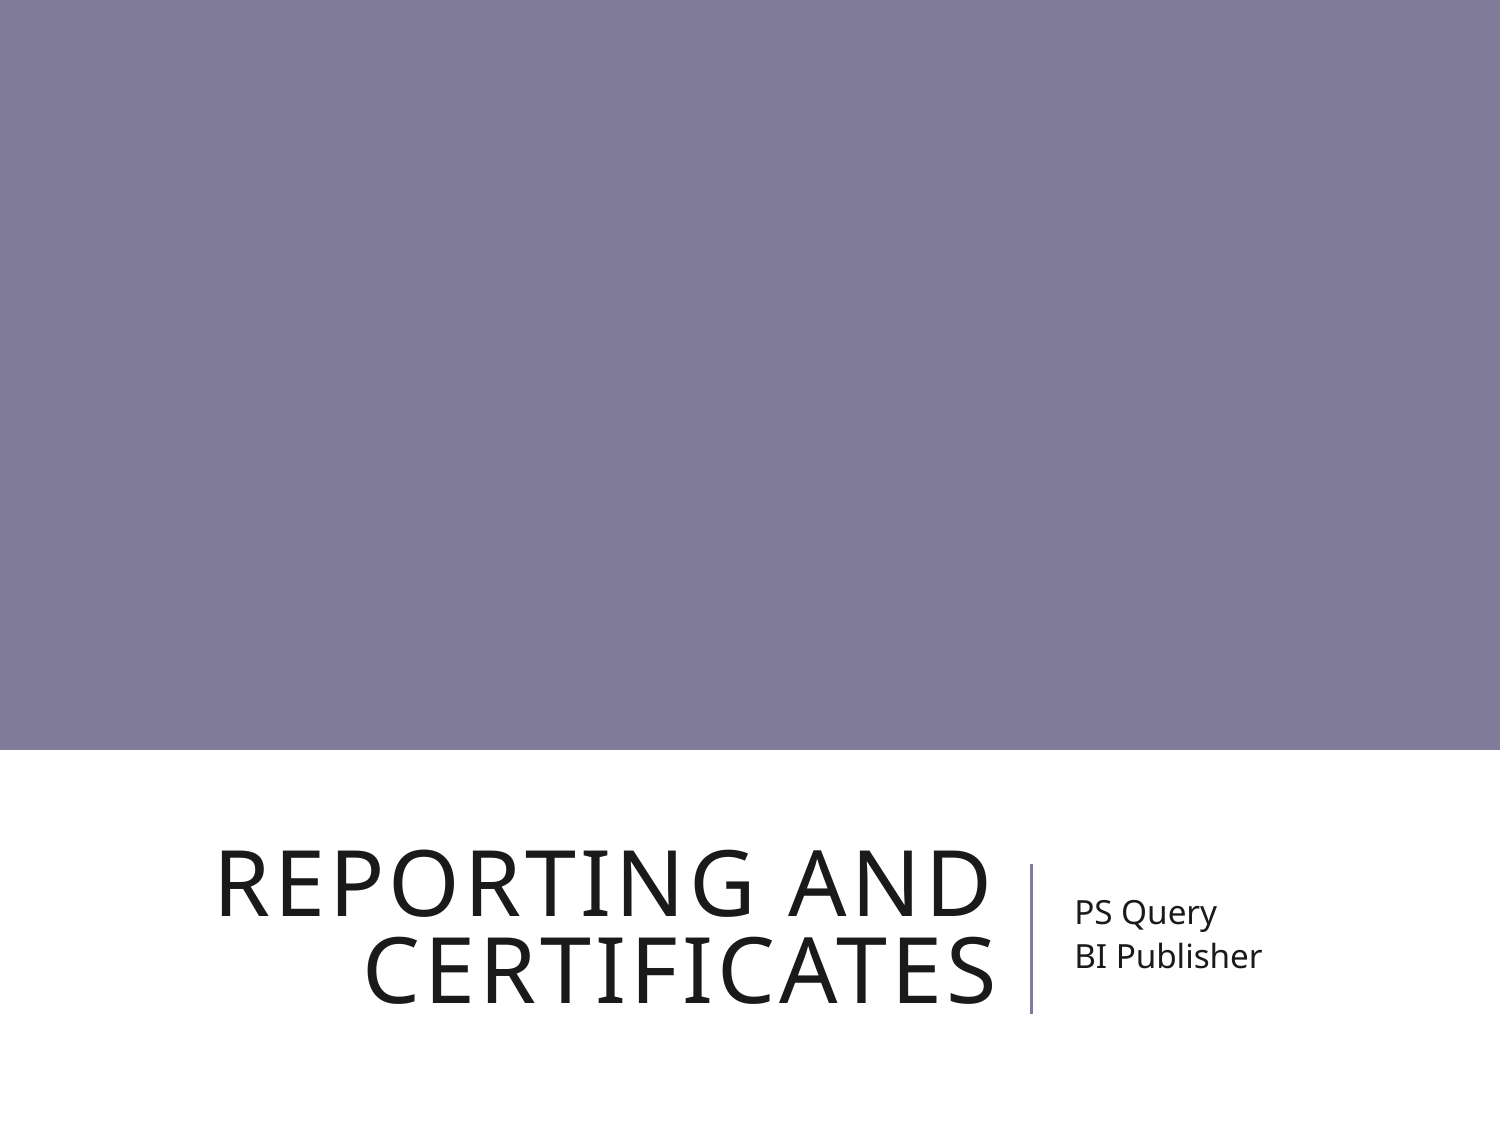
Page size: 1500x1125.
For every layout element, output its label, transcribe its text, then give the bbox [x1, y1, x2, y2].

title Reporting and certificates [56, 813, 1013, 1054]
subtitle PS Query BI Publisher [1059, 813, 1454, 1054]
